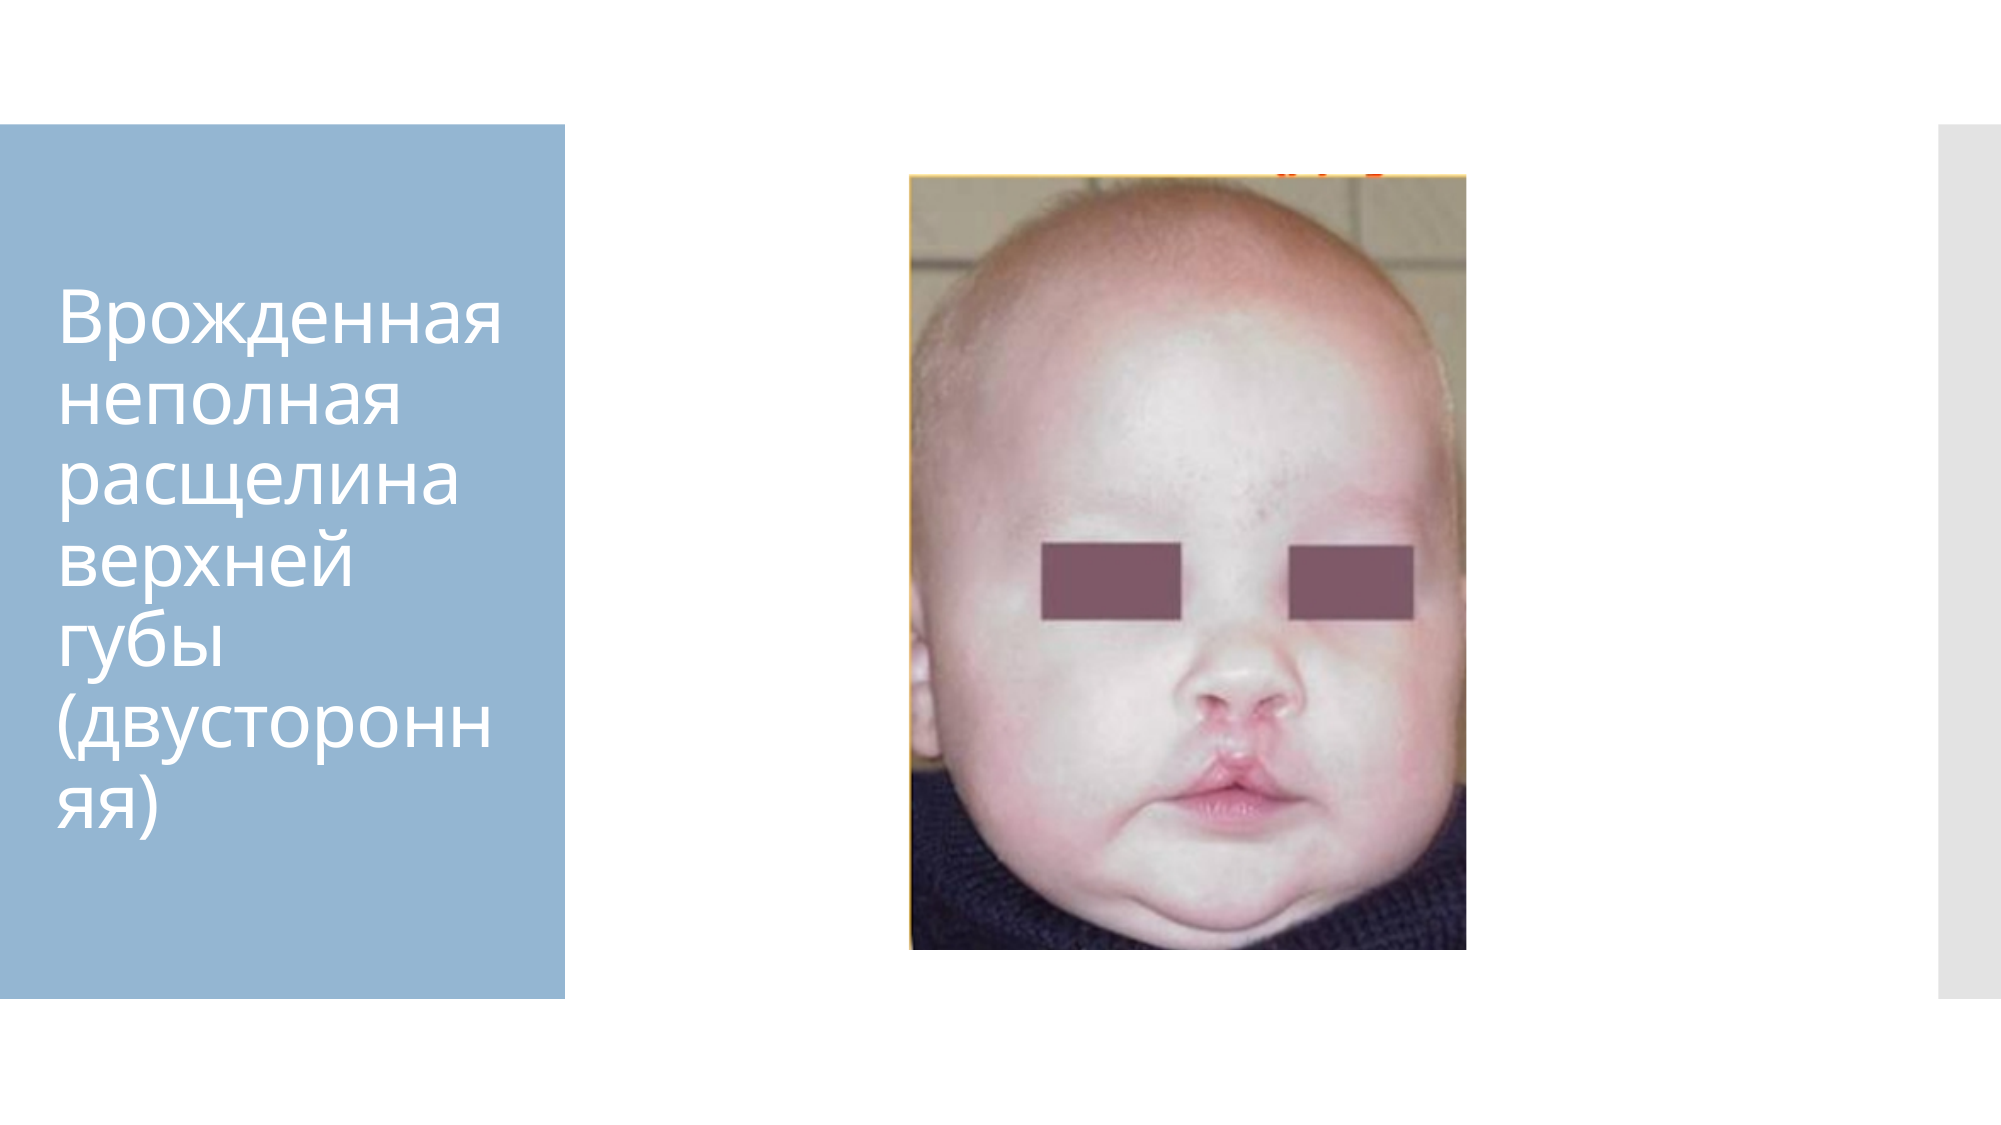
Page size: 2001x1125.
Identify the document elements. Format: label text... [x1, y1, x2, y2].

title Врожденная неполная расщелина верхней губы (двусторонняя) [41, 184, 525, 940]
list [908, 174, 1467, 950]
